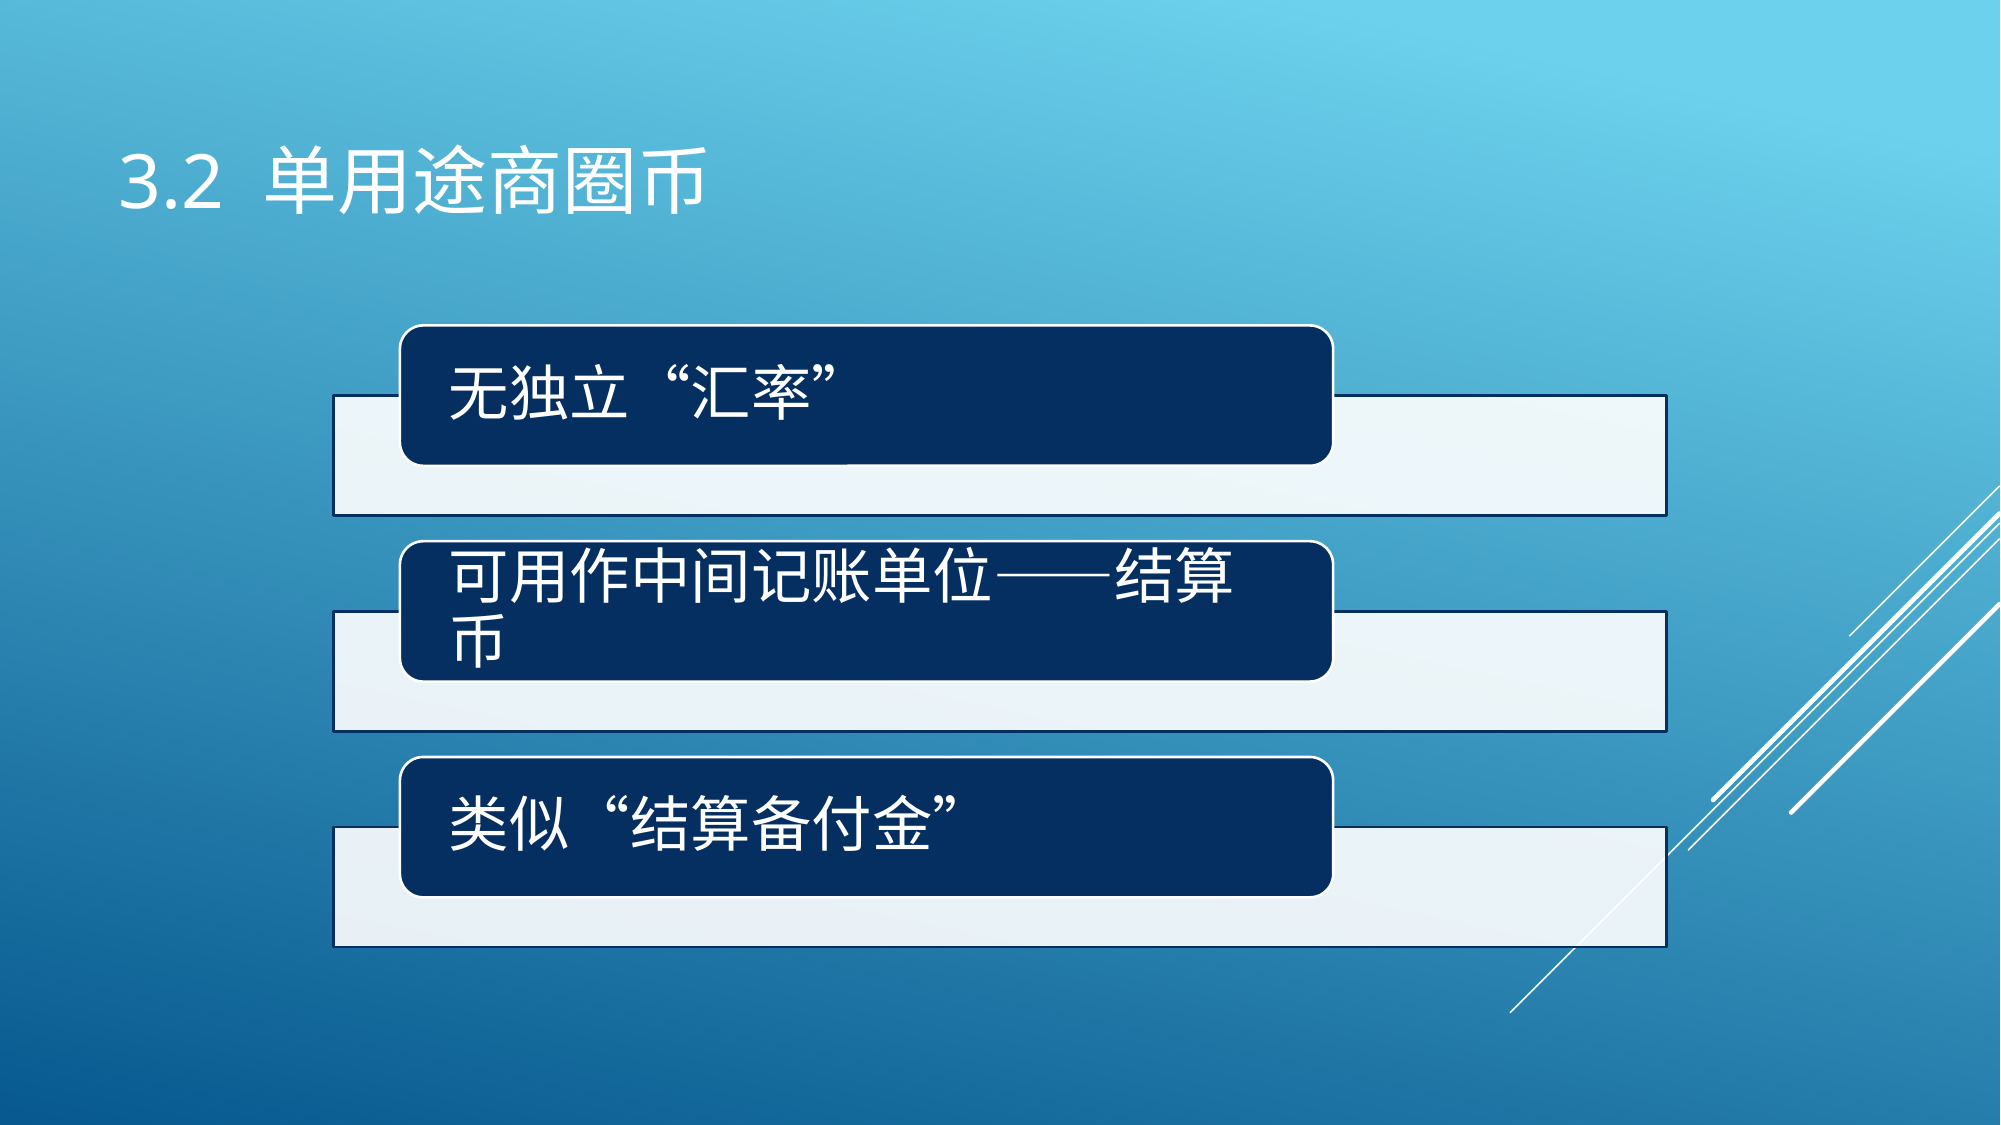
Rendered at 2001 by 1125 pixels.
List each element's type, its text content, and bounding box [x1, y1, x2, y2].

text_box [332, 265, 1667, 1008]
title 3.2 单用途商圈币 [103, 54, 1504, 302]
